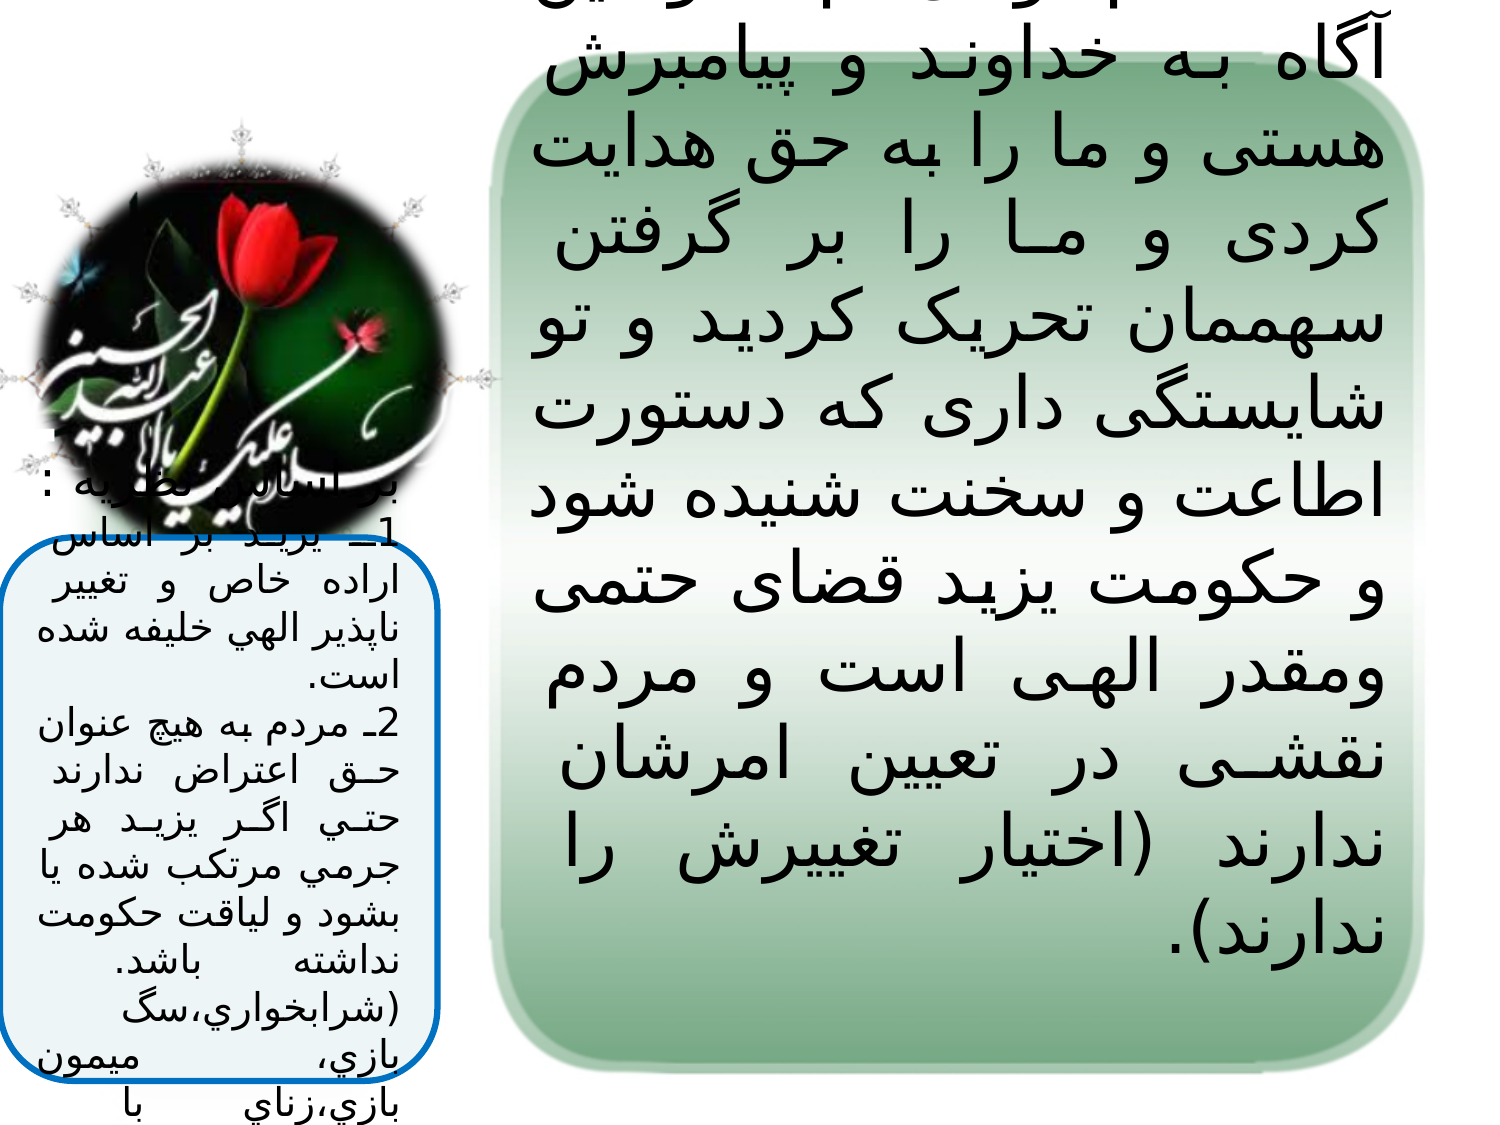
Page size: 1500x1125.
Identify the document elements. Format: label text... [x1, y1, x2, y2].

title ... سپس معاویه گفت: به خدا قسم تو ای ام المومنین آگاه به خداوند و پیامبرش هستی و ما را به حق هدایت کردی و ما را بر گرفتن سهممان تحریک کردید و تو شایستگی داری که دستورت اطاعت و سخنت شنیده شود و حکومت یزید قضای حتمی ومقدر الهی است و مردم نقشی در تعیین امرشان ندارند (اختيار تغييرش را ندارند). [512, 350, 1413, 977]
text_box بر اساس نظريه : 1ـ يزيد بر اساس اراده خاص و تغيير ناپذير الهي خليفه شده است. 2ـ مردم به هيچ عنوان حق اعتراض ندارند حتي اگر يزيد هر جرمي مرتكب شده يا بشود و لياقت حكومت نداشته باشد. (شرابخواري،سگ بازي، ميمون بازي،زناي با محارم،ترك نماز) [0, 534, 441, 1085]
picture [0, 0, 1500, 1125]
